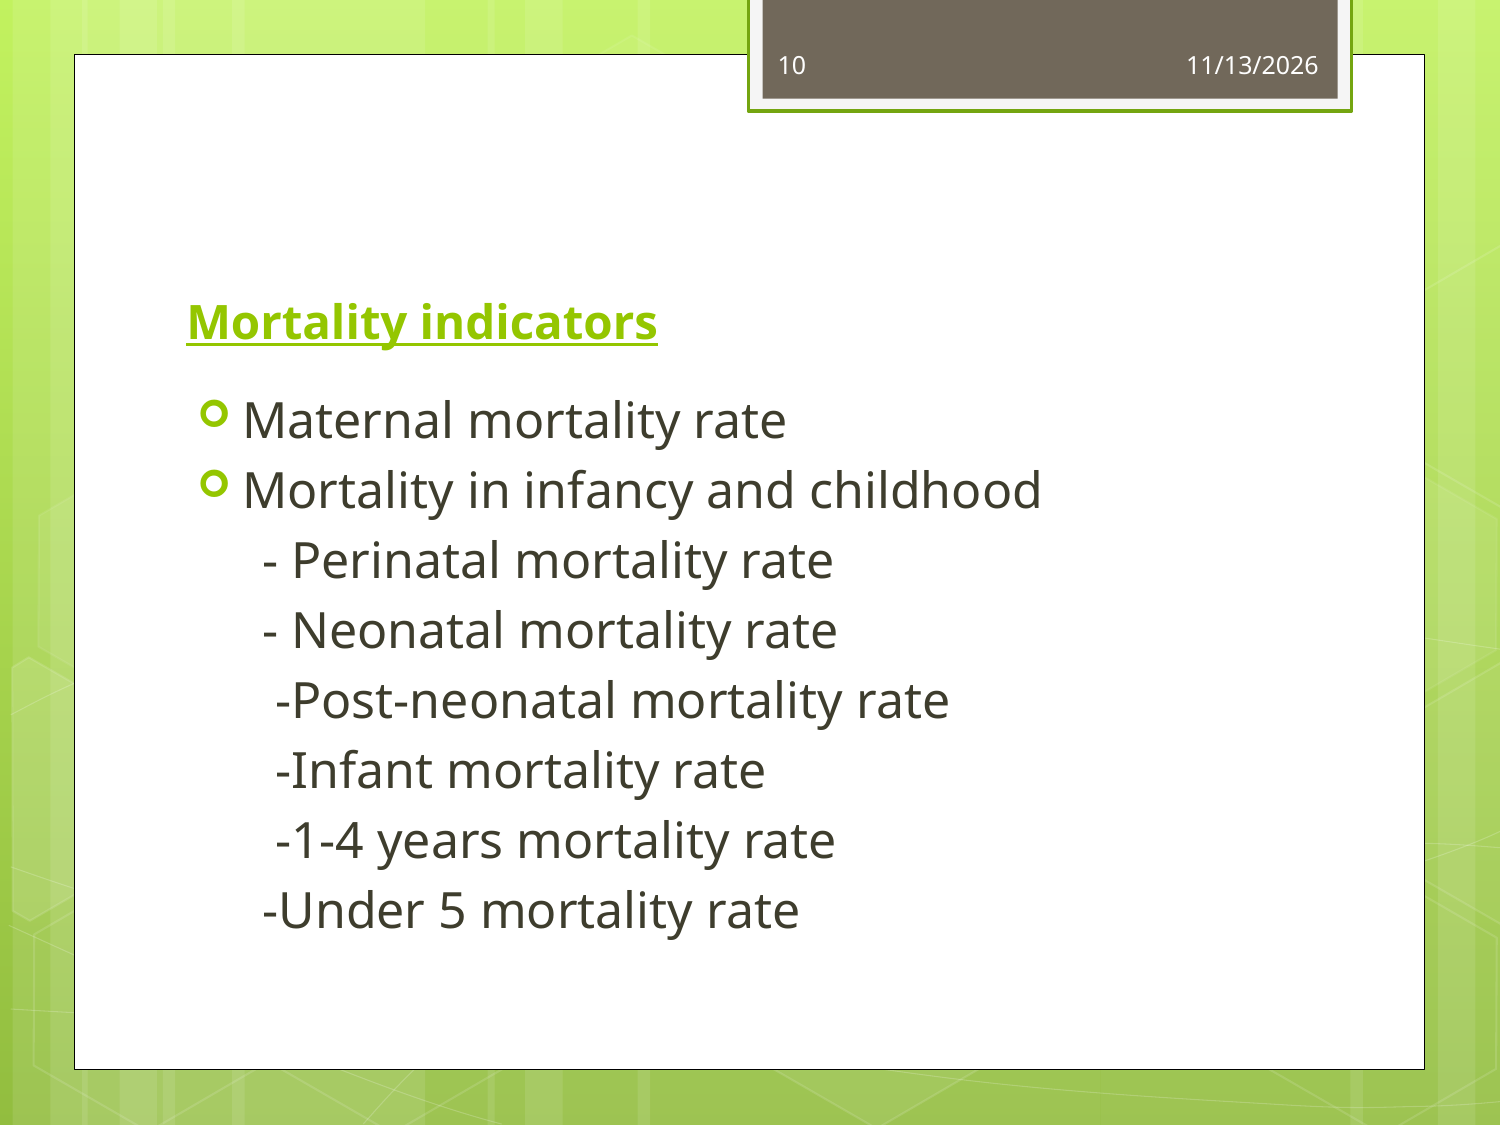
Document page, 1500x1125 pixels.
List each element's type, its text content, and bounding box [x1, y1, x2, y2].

slide_number 10 [762, 36, 982, 97]
list Maternal mortality rate Mortality in infancy and childhood - Perinatal mortality rate - Neonatal mortality rate -Post-neonatal mortality rate -Infant mortality rate -1-4 years mortality rate -Under 5 mortality rate [171, 381, 1283, 1012]
title Mortality indicators [171, 168, 1324, 357]
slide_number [983, 36, 1334, 97]
